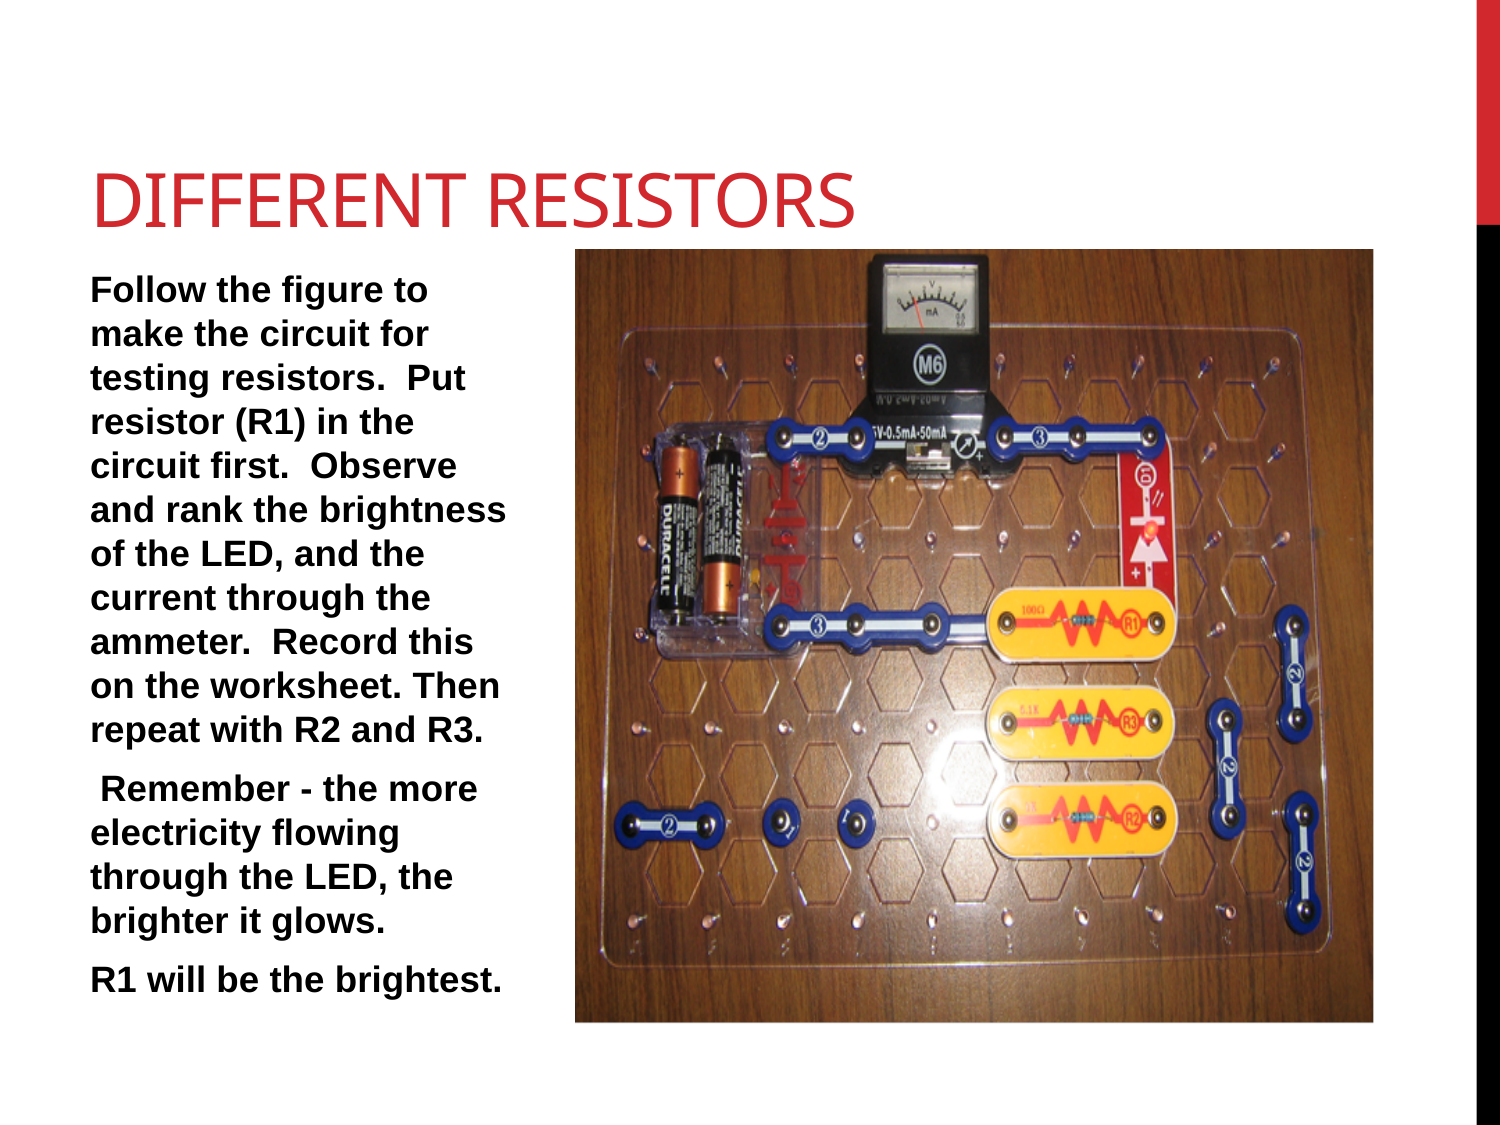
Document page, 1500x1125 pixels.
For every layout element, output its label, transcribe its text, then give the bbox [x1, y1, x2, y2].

list Follow the figure to make the circuit for testing resistors. Put resistor (R1) in the circuit first. Observe and rank the brightness of the LED, and the current through the ammeter. Record this on the worksheet. Then repeat with R2 and R3. Remember - the more electricity flowing through the LED, the brighter it glows. R1 will be the brightest. [75, 258, 525, 1038]
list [574, 249, 1376, 1026]
title Different resistors [75, 25, 1025, 250]
